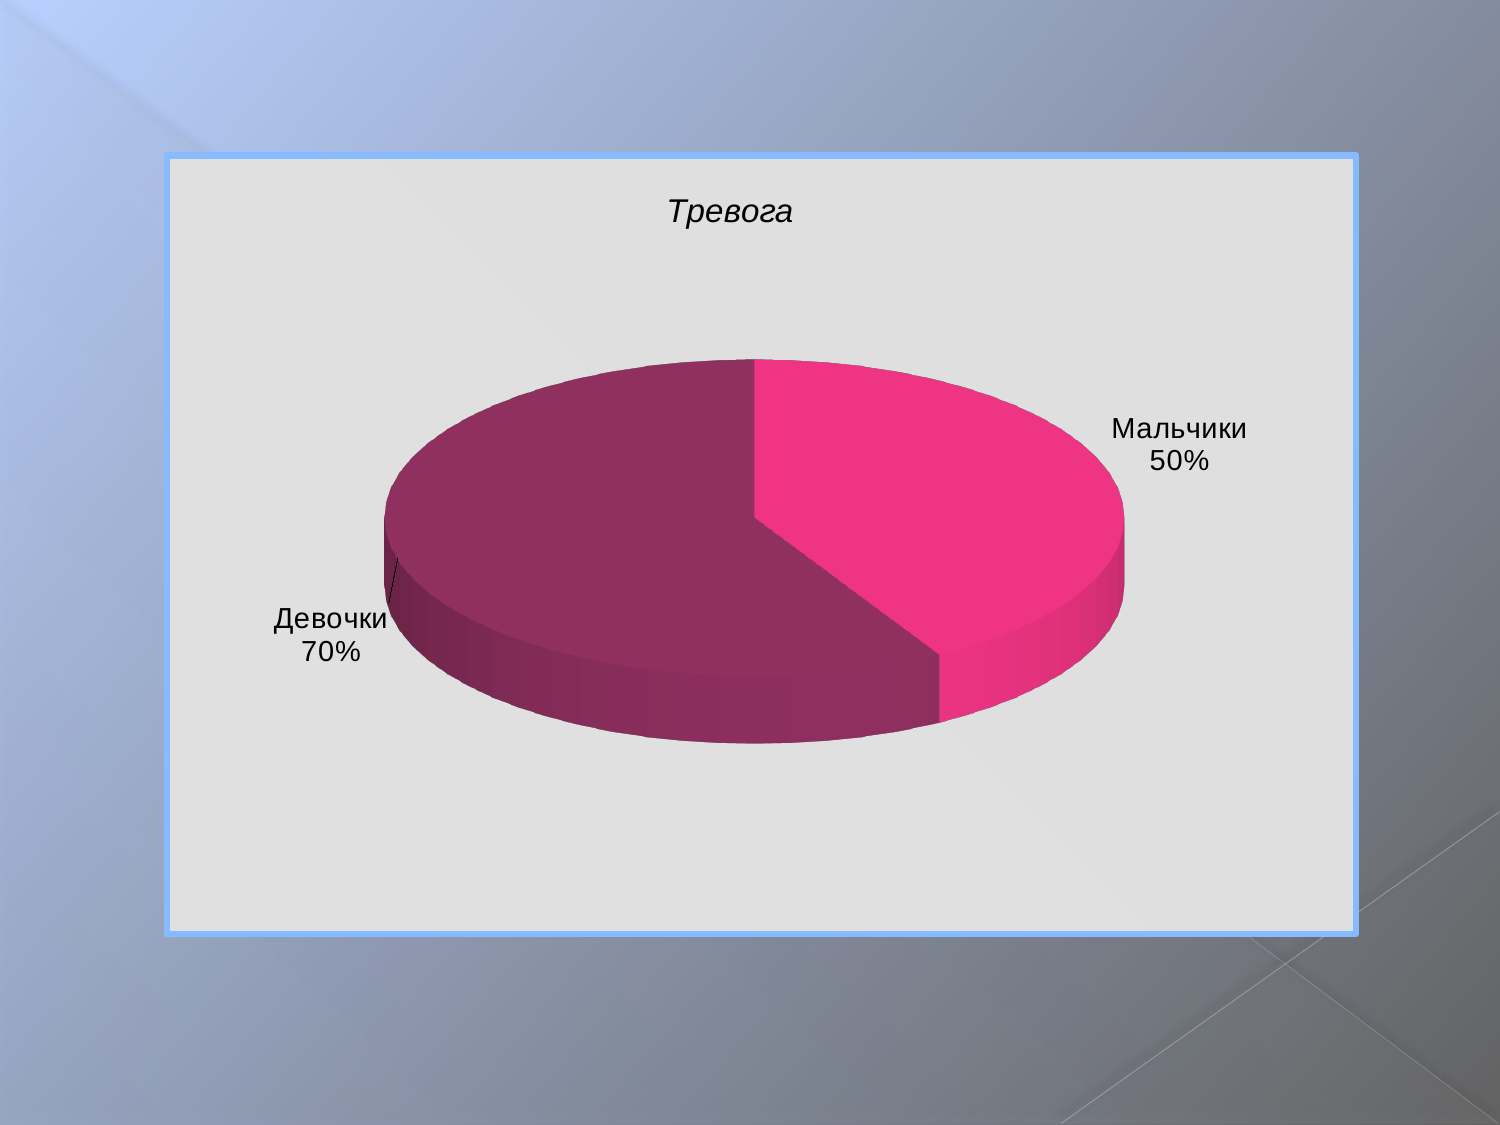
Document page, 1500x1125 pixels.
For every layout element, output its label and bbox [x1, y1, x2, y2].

chart [163, 152, 1360, 938]
